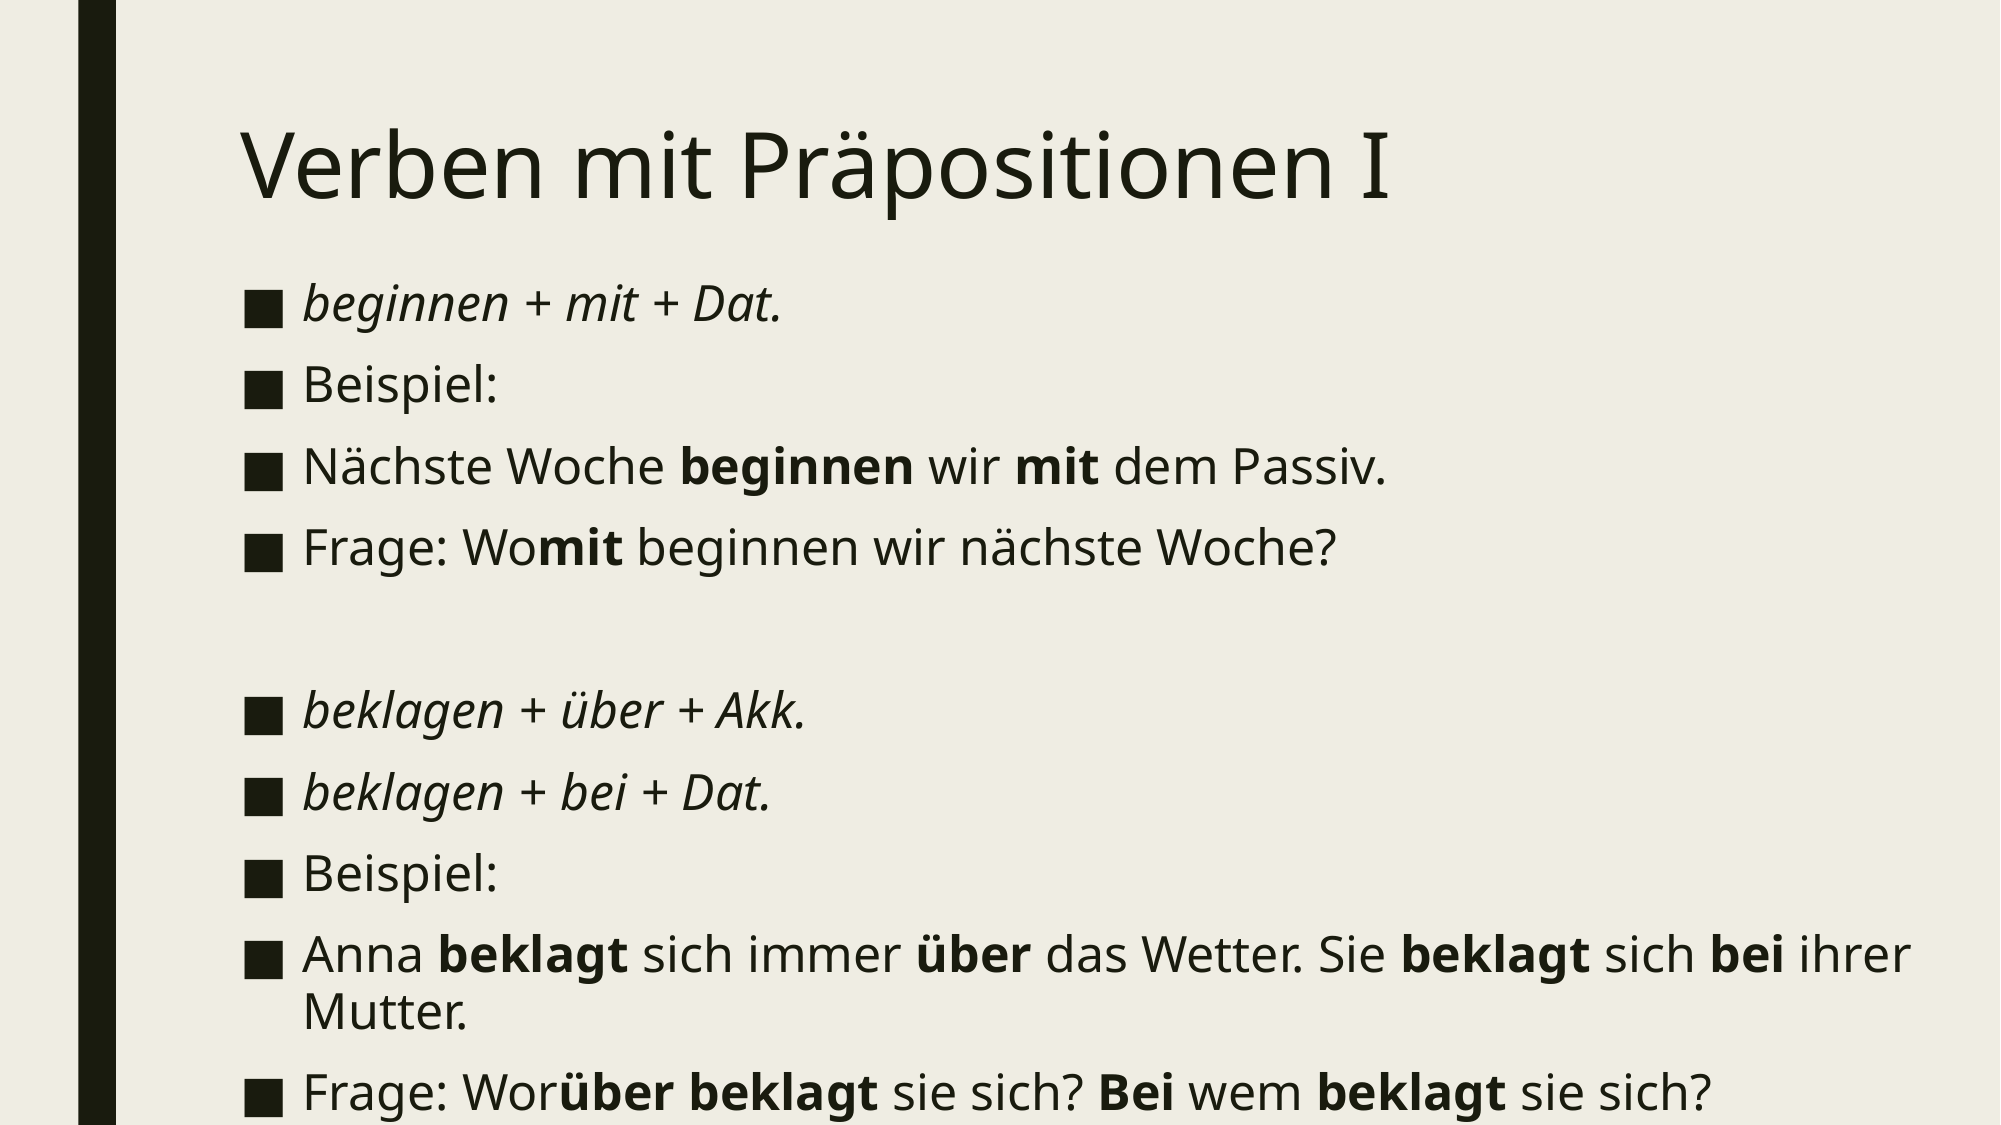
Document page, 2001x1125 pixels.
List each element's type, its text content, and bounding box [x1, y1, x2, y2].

title Verben mit Präpositionen I [225, 112, 1800, 268]
list beginnen + mit + Dat. Beispiel: Nächste Woche beginnen wir mit dem Passiv. Frage: Womit beginnen wir nächste Woche? beklagen + über + Akk. beklagen + bei + Dat. Beispiel: Anna beklagt sich immer über das Wetter. Sie beklagt sich bei ihrer Mutter. Frage: Worüber beklagt sie sich? Bei wem beklagt sie sich? [225, 268, 1940, 1125]
